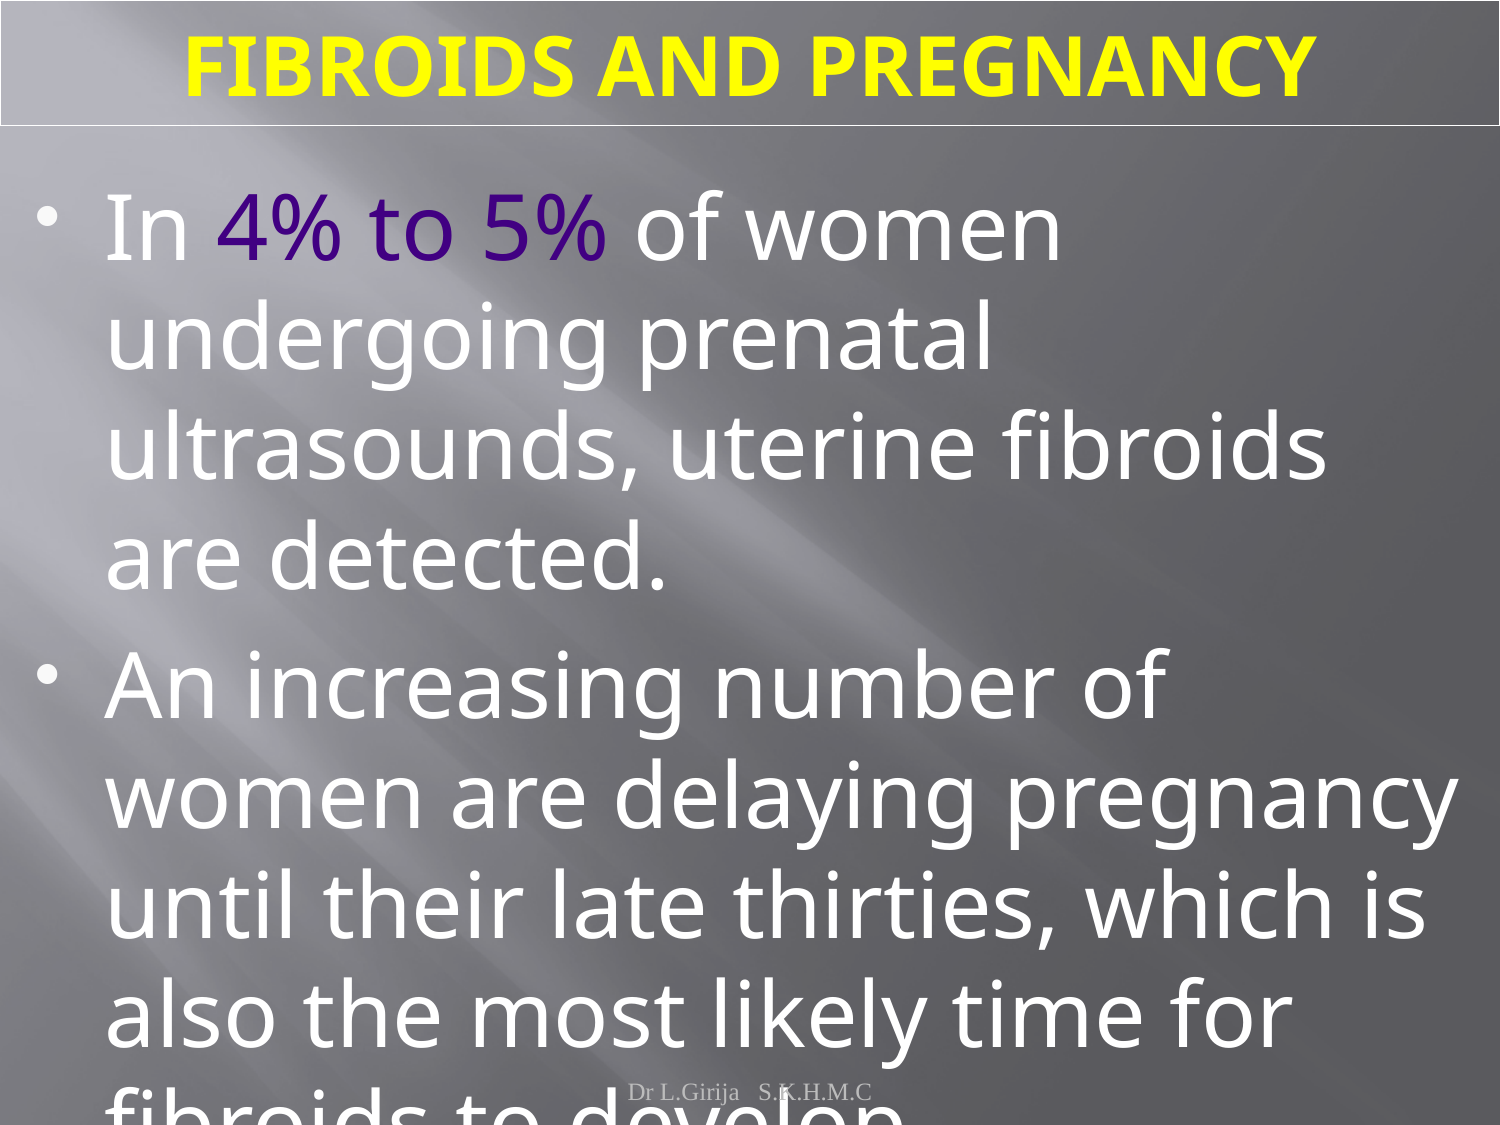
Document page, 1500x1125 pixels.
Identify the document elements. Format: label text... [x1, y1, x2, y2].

footer Dr L.Girija S.K.H.M.C [512, 1052, 988, 1113]
list In 4% to 5% of women undergoing prenatal ultrasounds, uterine fibroids are detected. An increasing number of women are delaying pregnancy until their late thirties, which is also the most likely time for fibroids to develop. [0, 160, 1500, 1125]
title FIBROIDS AND PREGNANCY [0, 0, 1500, 126]
